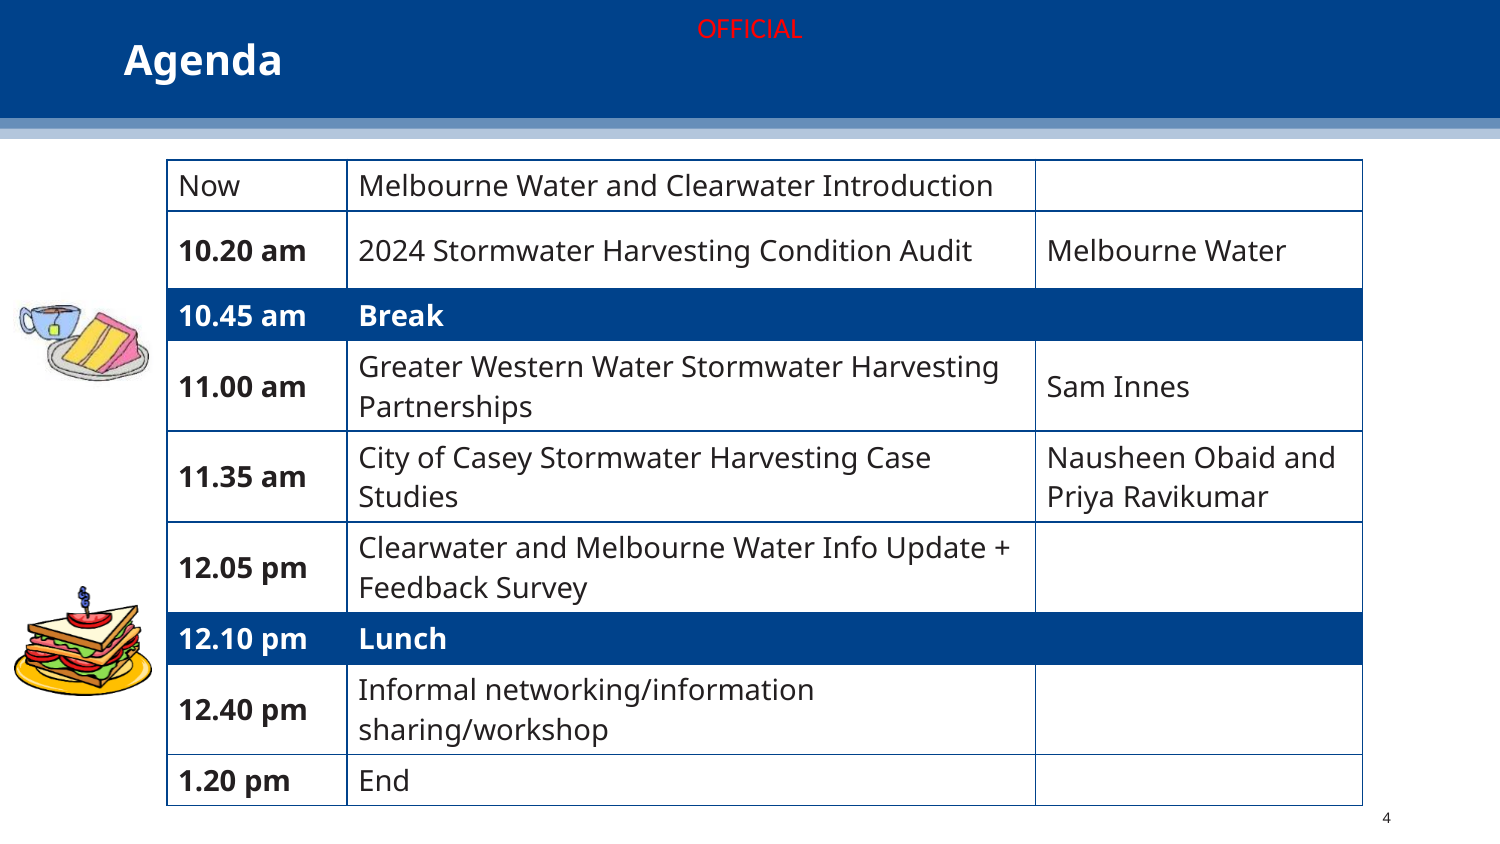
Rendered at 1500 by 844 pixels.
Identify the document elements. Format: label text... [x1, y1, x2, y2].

table_cell Break [348, 290, 1035, 340]
table_cell Greater Western Water Stormwater Harvesting Partnerships [348, 341, 1035, 430]
table_cell 1.20 pm [168, 755, 346, 805]
table_header Now [168, 161, 346, 210]
table_cell Nausheen Obaid and Priya Ravikumar [1036, 432, 1362, 521]
table_cell [1036, 523, 1362, 612]
table_cell 11.35 am [168, 432, 346, 521]
table_cell Sam Innes [1036, 341, 1362, 430]
table_cell [1036, 290, 1362, 340]
table_cell Clearwater and Melbourne Water Info Update + Feedback Survey [348, 523, 1035, 612]
table_cell Melbourne Water [1036, 212, 1362, 288]
table_cell 10.20 am [168, 212, 346, 288]
table_cell 12.05 pm [168, 523, 346, 612]
picture [13, 284, 155, 395]
table_cell 12.40 pm [168, 665, 346, 754]
table_cell [1036, 755, 1362, 805]
table_cell [1036, 614, 1362, 663]
table_header [1036, 161, 1362, 210]
picture [13, 586, 152, 697]
table_cell Informal networking/information sharing/workshop [348, 665, 1035, 754]
table_cell City of Casey Stormwater Harvesting Case Studies [348, 432, 1035, 521]
table_cell 10.45 am [168, 290, 346, 340]
table_cell Lunch [348, 614, 1035, 663]
table_cell [1036, 665, 1362, 754]
table_header Melbourne Water and Clearwater Introduction [348, 161, 1035, 210]
slide_number 4 [1299, 805, 1397, 832]
title Agenda [118, 8, 1382, 116]
table_cell 2024 Stormwater Harvesting Condition Audit [348, 212, 1035, 288]
table_cell 12.10 pm [168, 614, 346, 663]
table_cell End [348, 755, 1035, 805]
table_cell 11.00 am [168, 341, 346, 430]
